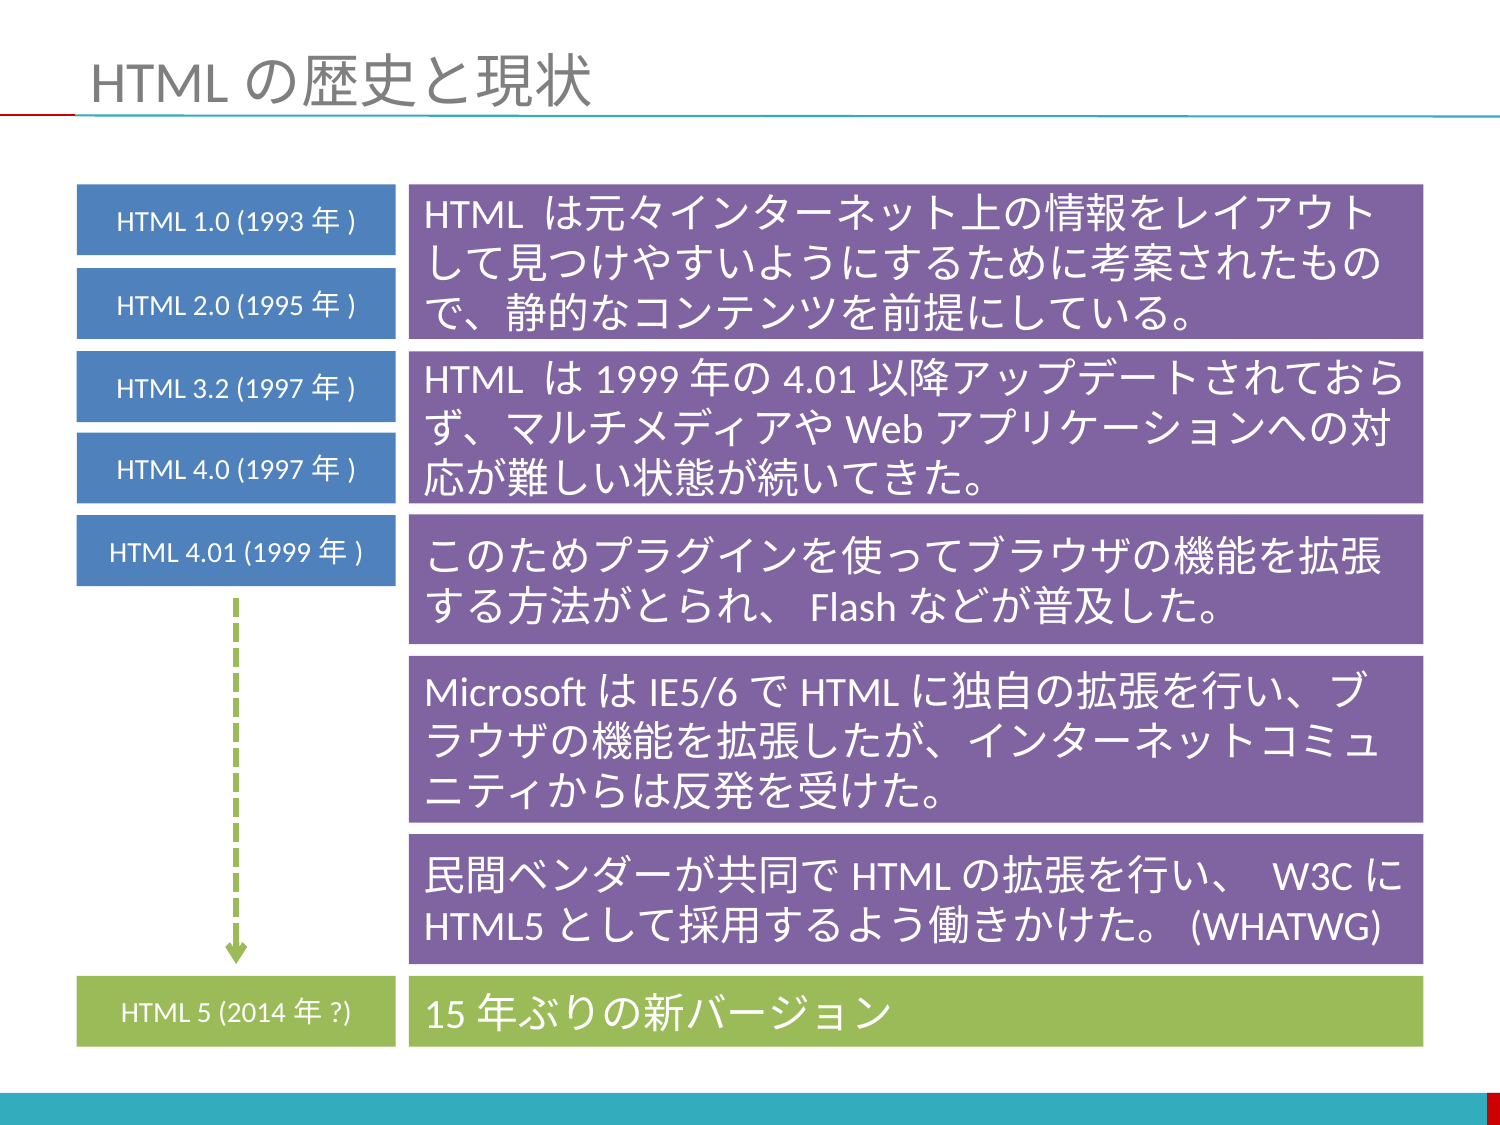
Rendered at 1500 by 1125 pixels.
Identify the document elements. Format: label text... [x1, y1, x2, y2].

text_box HTML 2.0 (1995年) [76, 268, 396, 339]
text_box HTML 4.01 (1999年) [76, 515, 396, 587]
text_box HTML は1999年の4.01以降アップデートされておらず、マルチメディアやWebアプリケーションへの対応が難しい状態が続いてきた。 [408, 351, 1424, 504]
text_box このためプラグインを使ってブラウザの機能を拡張する方法がとられ、Flashなどが普及した。 [408, 514, 1424, 645]
text_box HTML 4.0 (1997年) [76, 432, 396, 504]
title HTMLの歴史と現状 [75, 45, 1500, 114]
text_box MicrosoftはIE5/6でHTMLに独自の拡張を行い、ブラウザの機能を拡張したが、インターネットコミュニティからは反発を受けた。 [408, 655, 1424, 823]
text_box HTML 1.0 (1993年) [76, 184, 396, 256]
text_box HTML 5 (2014年?) [76, 975, 396, 1047]
text_box 15年ぶりの新バージョン [408, 975, 1424, 1047]
text_box HTML 3.2 (1997年) [76, 351, 396, 423]
text_box 民間ベンダーが共同でHTMLの拡張を行い、 W3CにHTML5として採用するよう働きかけた。(WHATWG) [408, 834, 1424, 965]
text_box HTML は元々インターネット上の情報をレイアウトして見つけやすいようにするために考案されたもので、静的なコンテンツを前提にしている。 [408, 184, 1424, 339]
